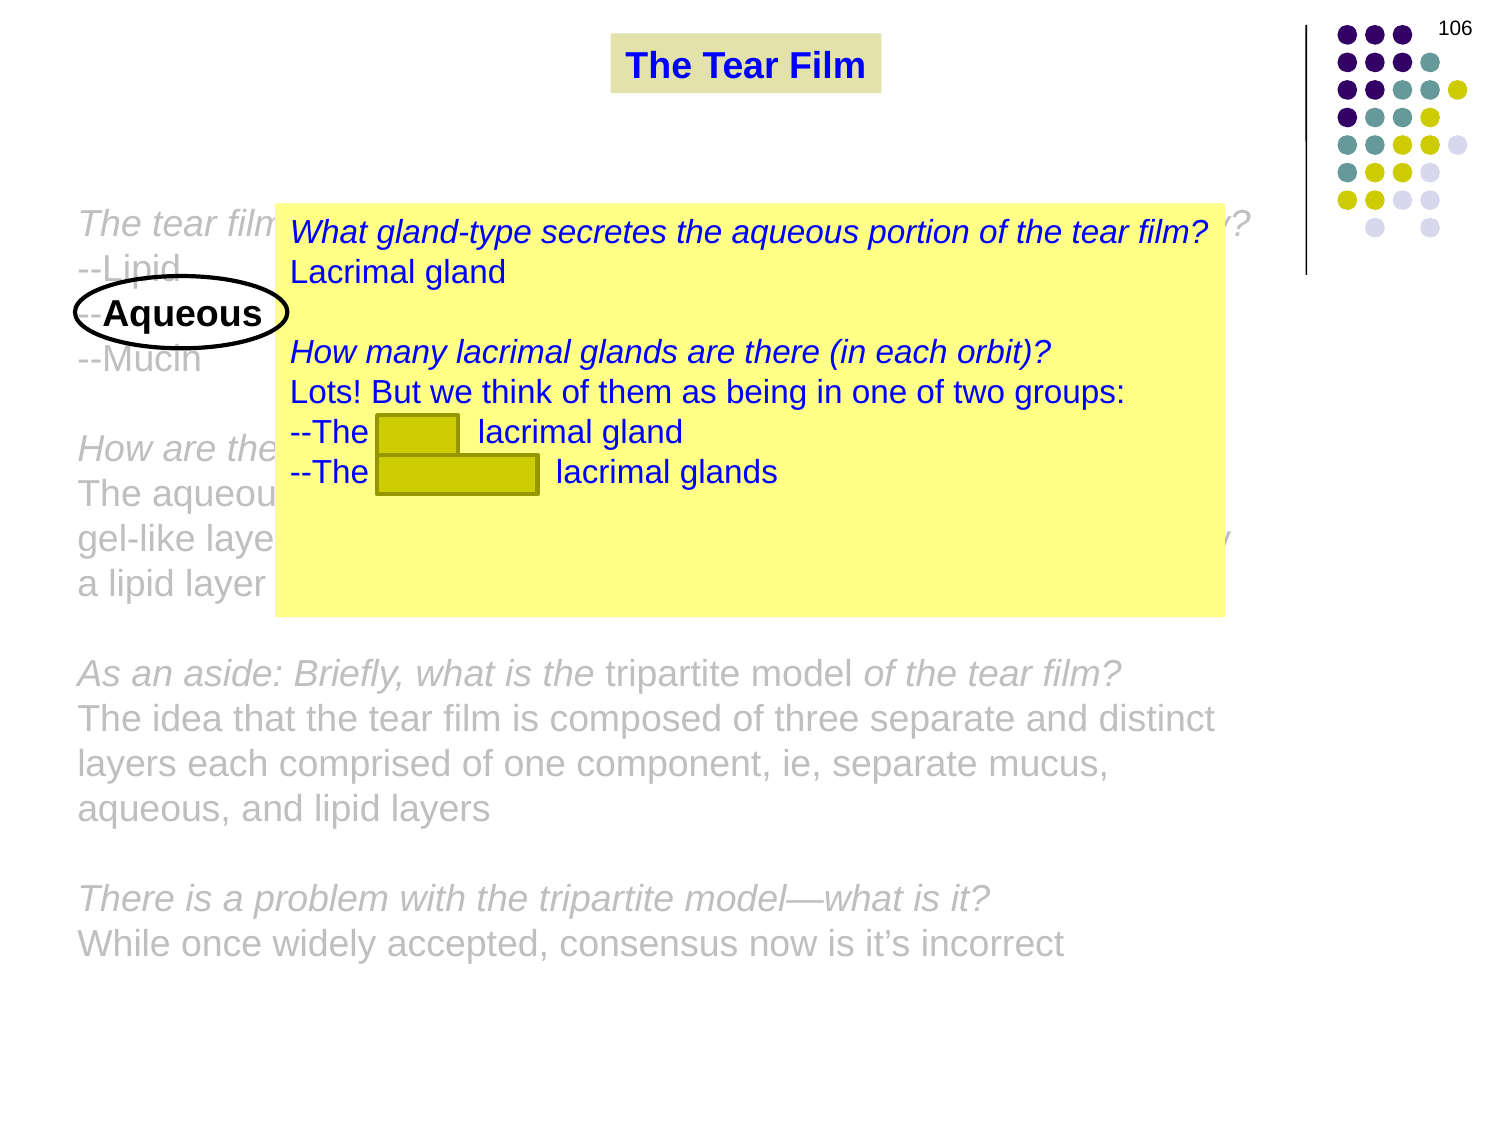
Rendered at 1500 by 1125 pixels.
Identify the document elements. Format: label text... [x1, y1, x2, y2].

text_box [375, 453, 540, 496]
text_box The tear film is comprised of three basic components. What are they? --Lipid --Aqueous --Mucin How are the three components physically related to one another? The aqueous and mucus components are intermixed into a single, gel-like layer (the ‘ mucoaqueous phase’), which in turn is covered by a lipid layer As an aside: Briefly, what is the tripartite model of the tear film? The idea that the tear film is composed of three separate and distinct layers each comprised of one component, ie, separate mucus, aqueous, and lipid layers There is a problem with the tripartite model—what is it? While once widely accepted, consensus now is it’s incorrect [62, 191, 1269, 972]
text_box The Tear Film [610, 33, 882, 94]
text_box [375, 413, 460, 453]
slide_number 106 [1137, 7, 1488, 83]
text_box [72, 273, 290, 351]
text_box What gland-type secretes the aqueous portion of the tear film? Lacrimal gland How many lacrimal glands are there (in each orbit)? Lots! But we think of them as being in one of two groups: --The main lacrimal gland --The accessory lacrimal glands Are they innervated? Yes, primarily by nerves of the parasympathetic system [275, 203, 1225, 618]
